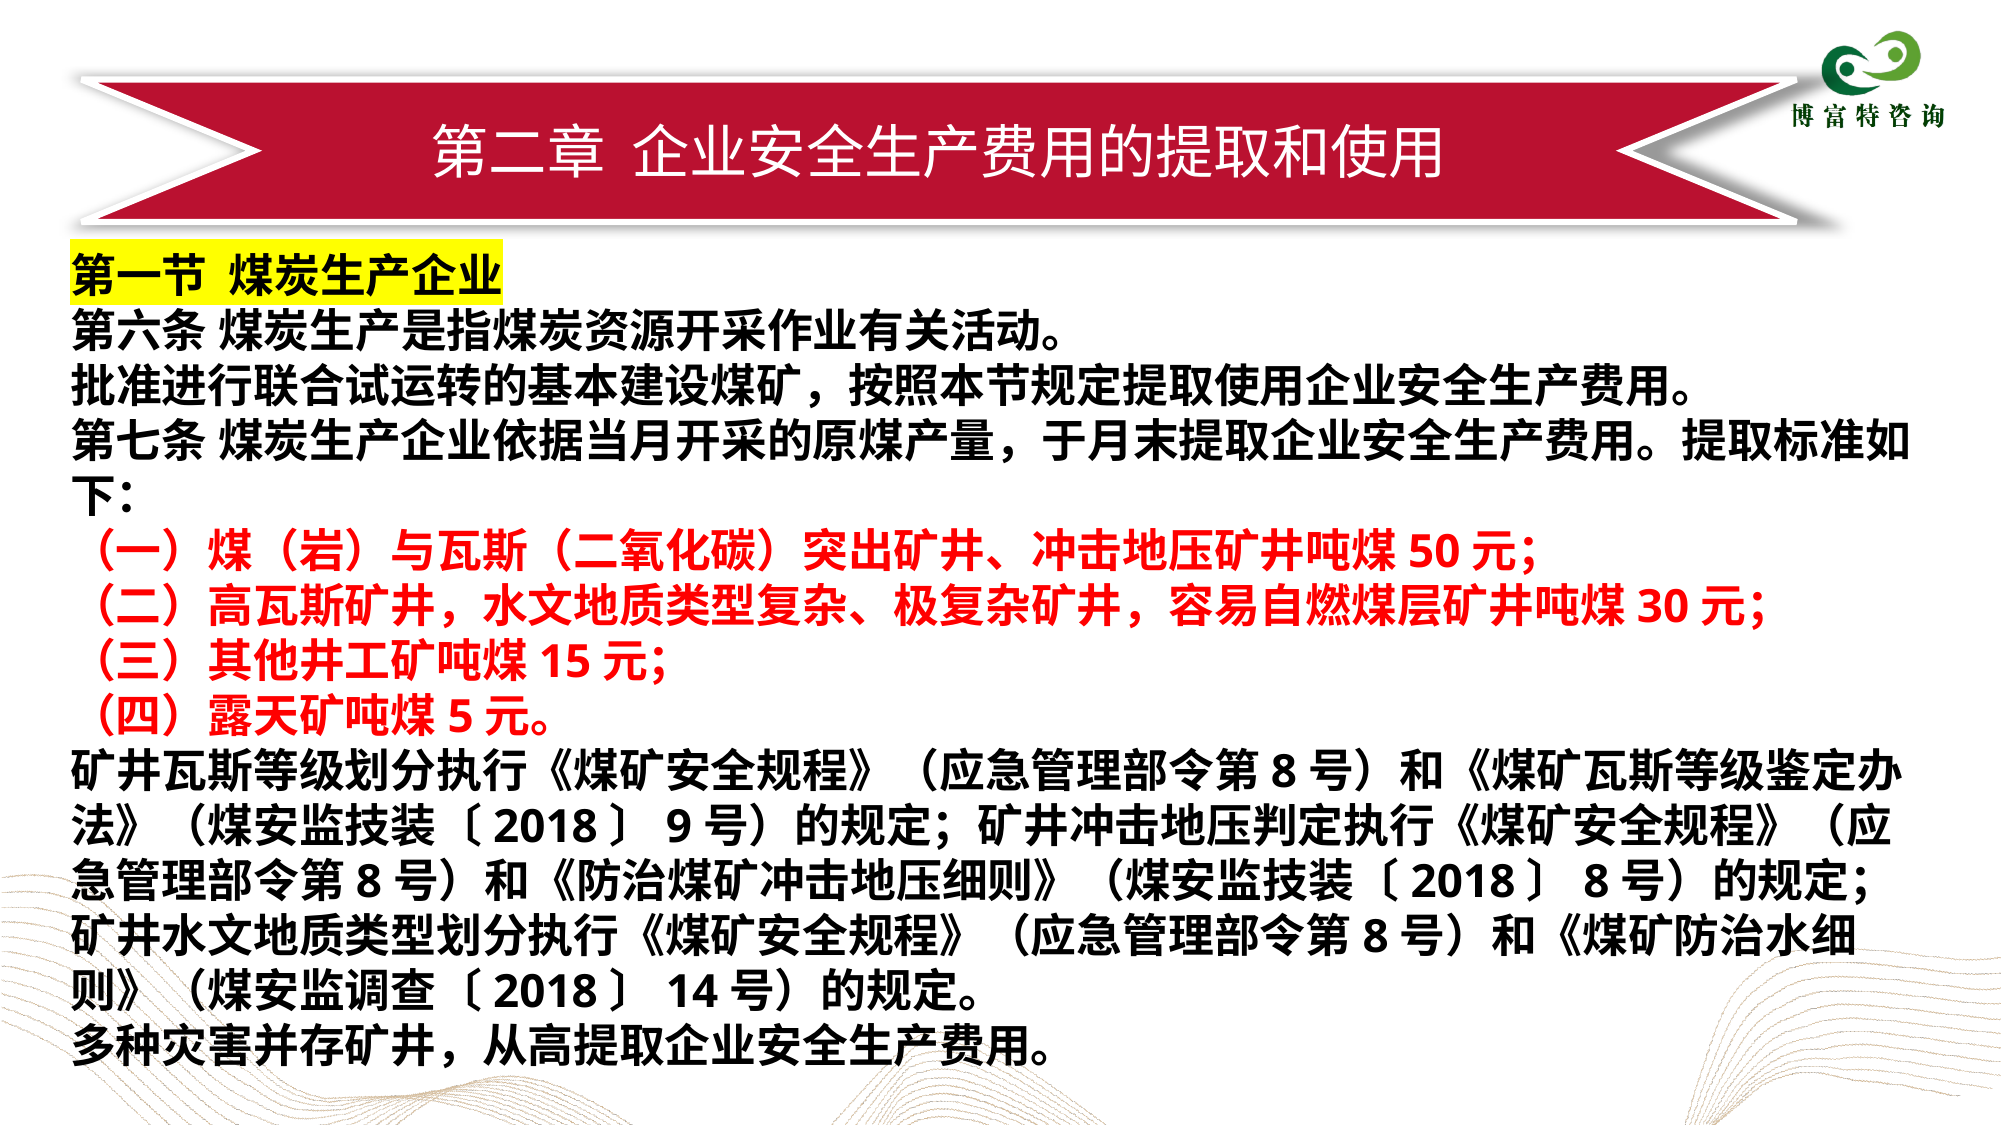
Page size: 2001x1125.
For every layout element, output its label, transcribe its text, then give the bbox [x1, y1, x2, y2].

text_box 第二章 企业安全生产费用的提取和使用 [81, 79, 1797, 222]
picture [0, 899, 2000, 1125]
picture [1772, 30, 1969, 131]
text_box 第一节 煤炭生产企业 第六条 煤炭生产是指煤炭资源开采作业有关活动。 批准进行联合试运转的基本建设煤矿，按照本节规定提取使用企业安全生产费用。 第七条 煤炭生产企业依据当月开采的原煤产量，于月末提取企业安全生产费用。提取标准如下： （一）煤（岩）与瓦斯（二氧化碳）突出矿井、冲击地压矿井吨煤50元； （二）高瓦斯矿井，水文地质类型复杂、极复杂矿井，容易自燃煤层矿井吨煤30元； （三）其他井工矿吨煤15元； （四）露天矿吨煤5元。 矿井瓦斯等级划分执行《煤矿安全规程》（应急管理部令第8号）和《煤矿瓦斯等级鉴定办法》（煤安监技装〔2018〕9号）的规定；矿井冲击地压判定执行《煤矿安全规程》（应急管理部令第8号）和《防治煤矿冲击地压细则》（煤安监技装〔2018〕8号）的规定；矿井水文地质类型划分执行《煤矿安全规程》（应急管理部令第8号）和《煤矿防治水细则》（煤安监调查〔2018〕14号）的规定。 多种灾害并存矿井，从高提取企业安全生产费用。 [55, 239, 1945, 955]
